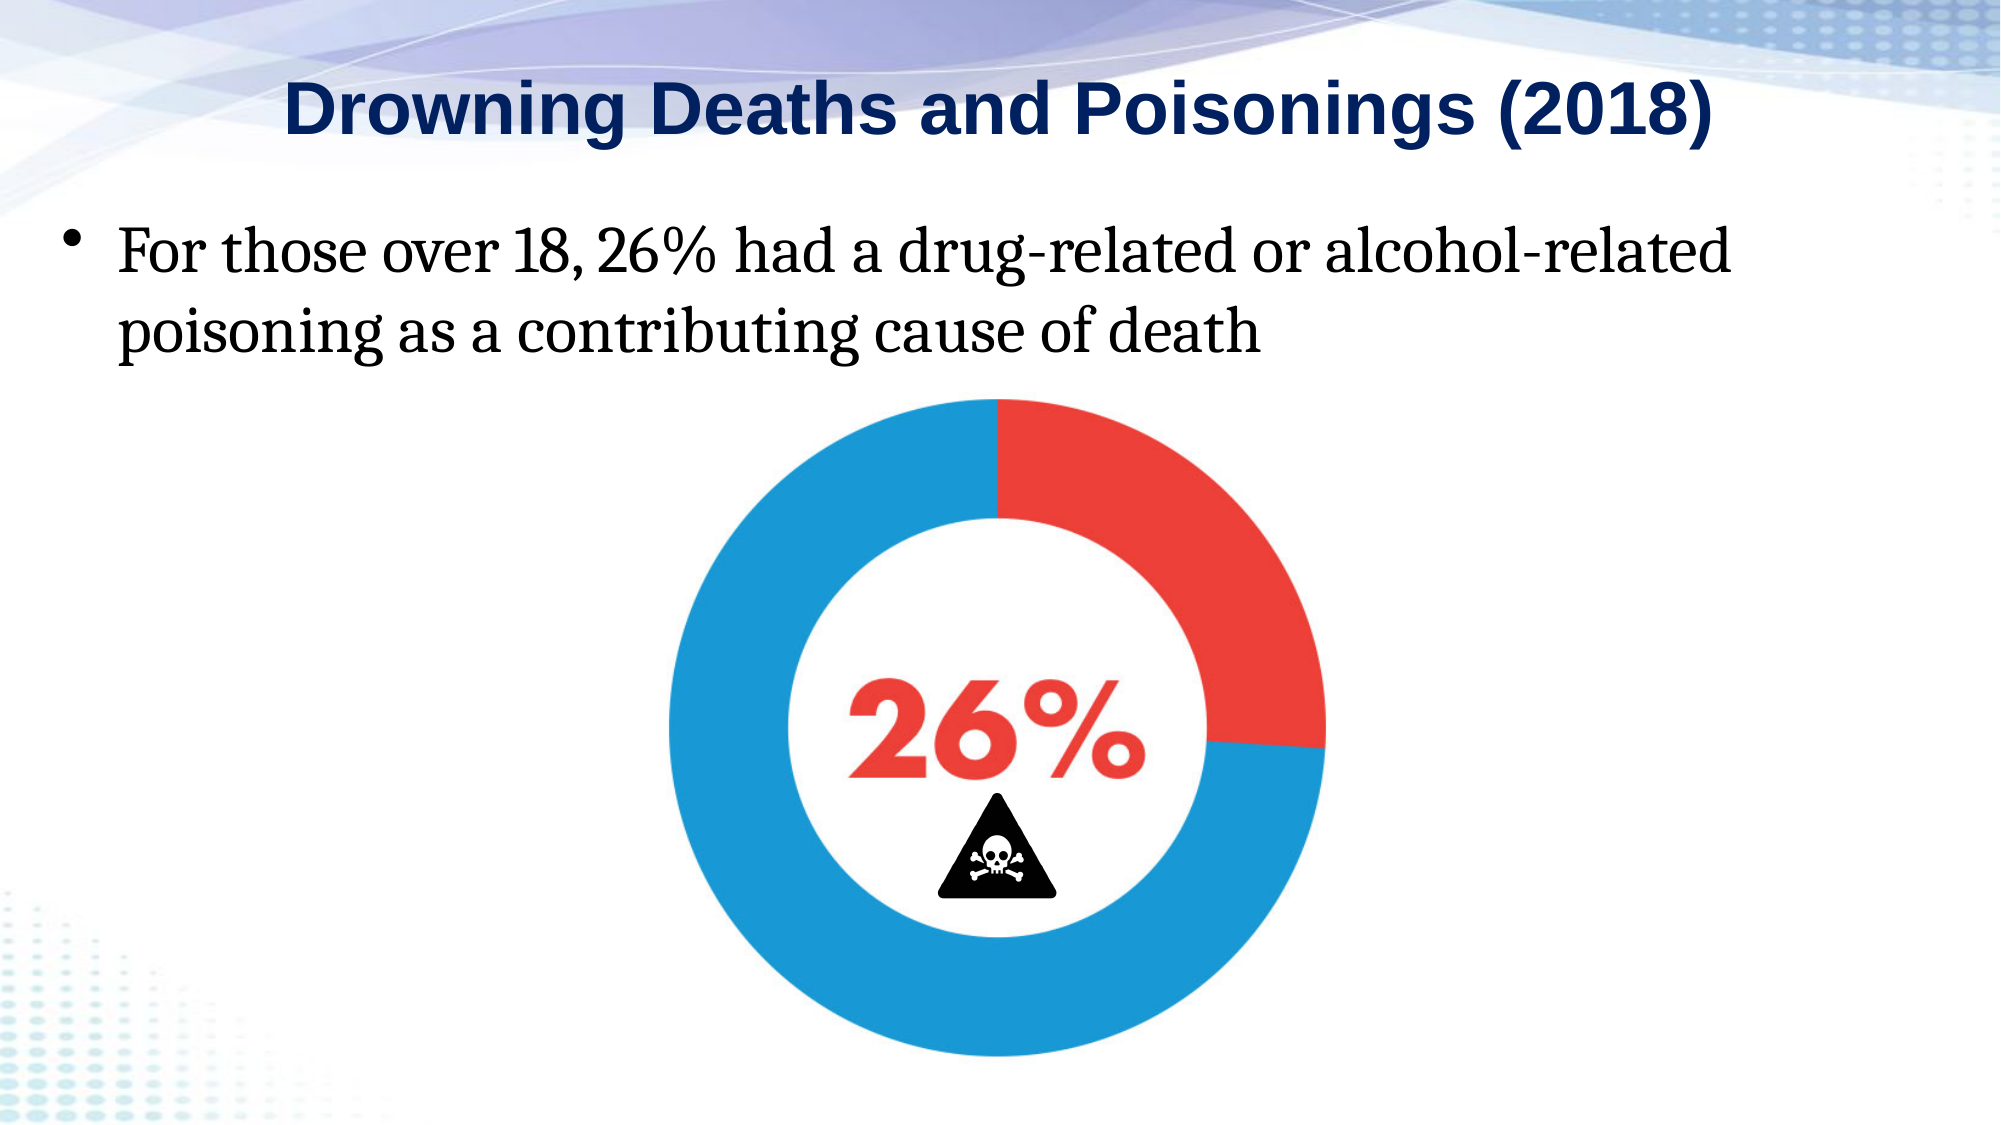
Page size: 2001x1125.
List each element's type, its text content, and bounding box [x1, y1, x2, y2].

list For those over 18, 26% had a drug-related or alcohol-related poisoning as a contributing cause of death [45, 198, 1955, 929]
title Drowning Deaths and Poisonings (2018) [9, 31, 1990, 178]
picture [0, 0, 2001, 1125]
